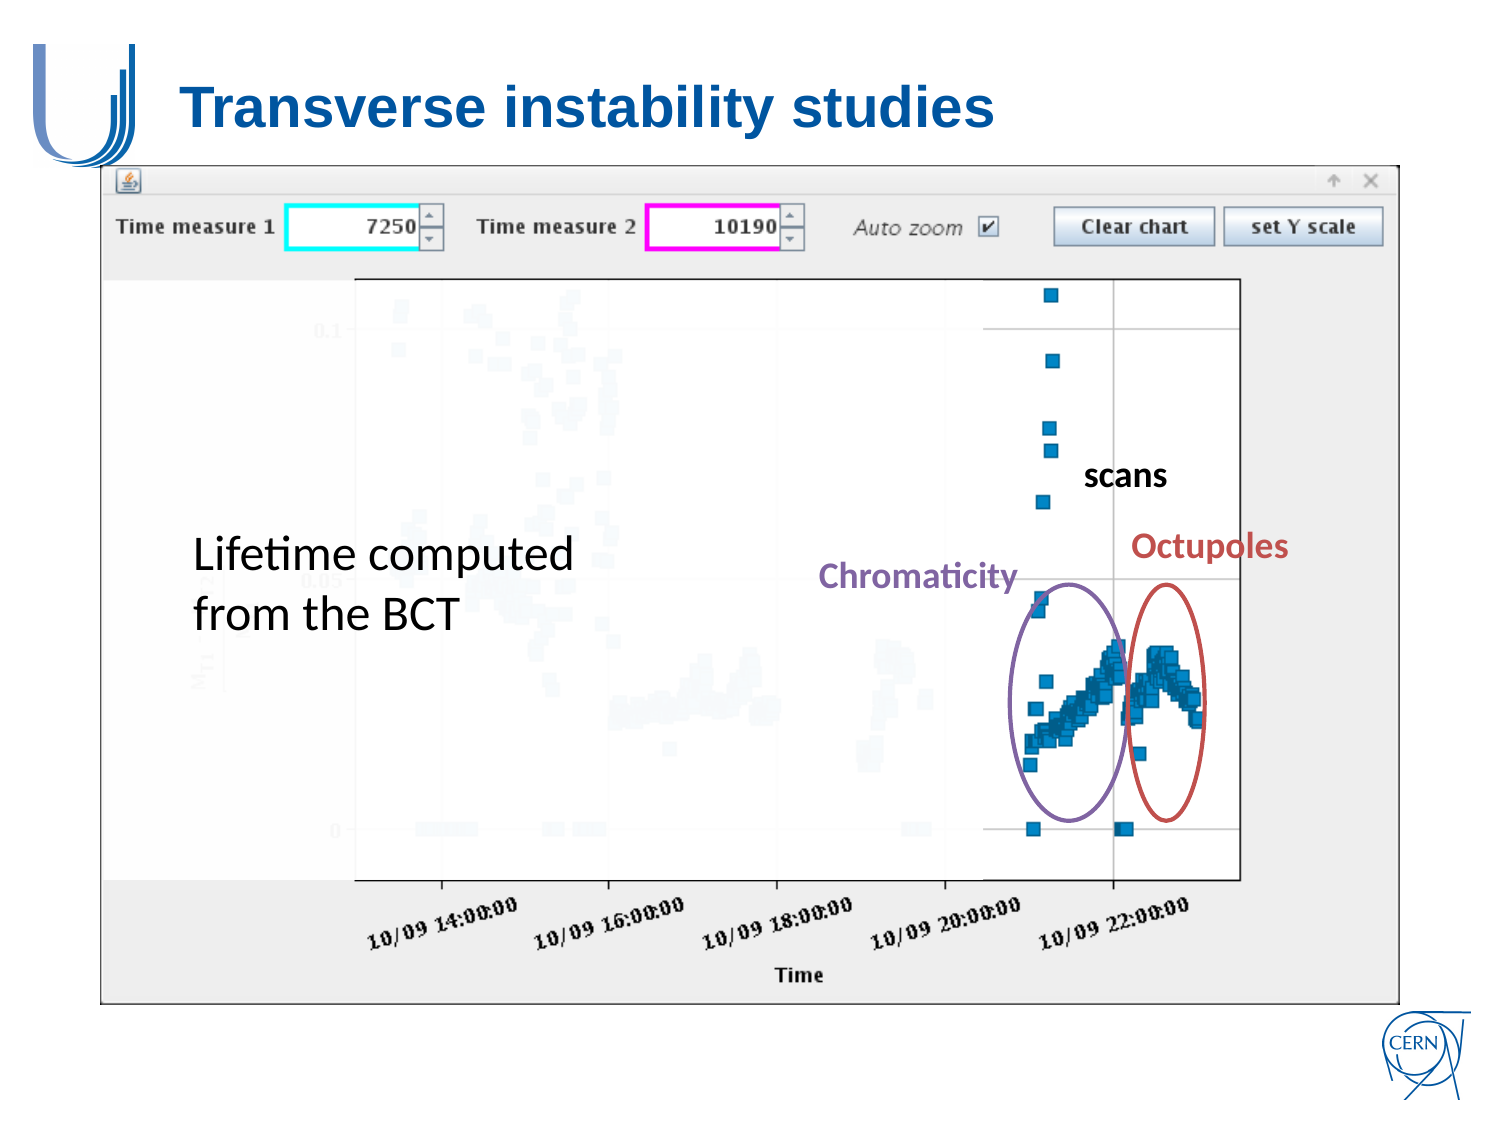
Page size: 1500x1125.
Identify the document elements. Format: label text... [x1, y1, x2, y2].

picture [1382, 1011, 1471, 1100]
picture [33, 44, 1400, 1006]
title Transverse instability studies [164, 61, 1471, 185]
